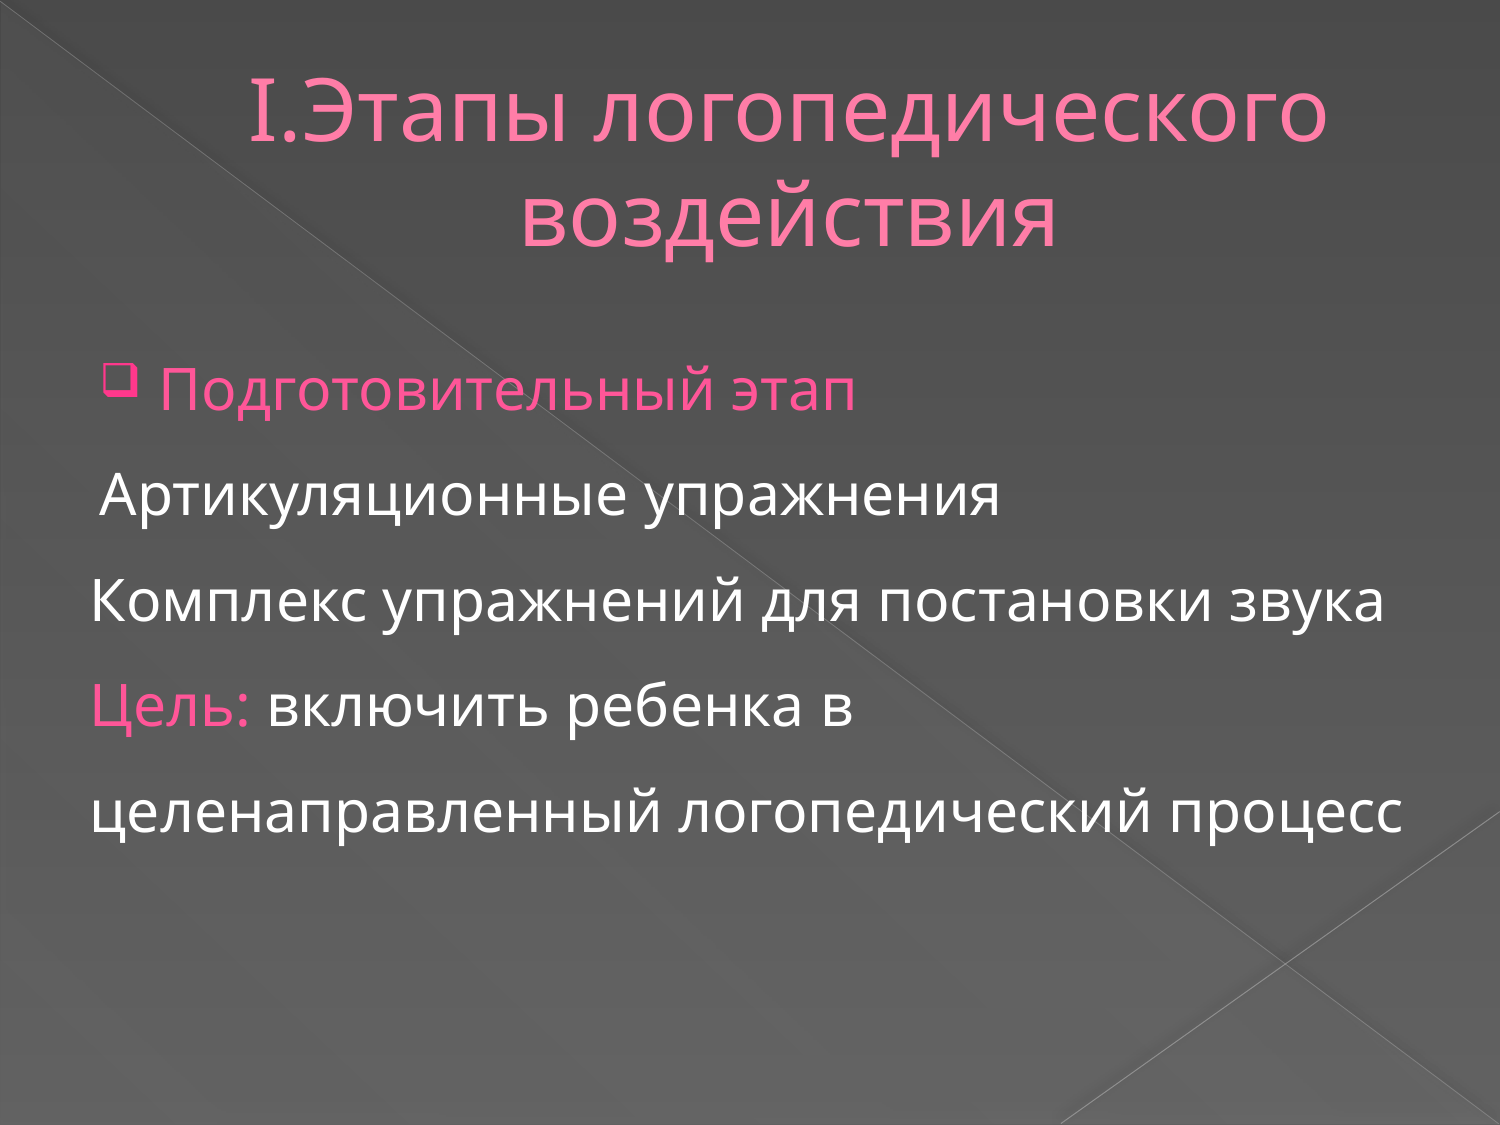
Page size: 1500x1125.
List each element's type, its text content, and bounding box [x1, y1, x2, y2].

title I.Этапы логопедического воздействия [75, 43, 1425, 274]
list Подготовительный этап Артикуляционные упражнения Комплекс упражнений для постановки звука Цель: включить ребенка в целенаправленный логопедический процесс [75, 308, 1425, 1059]
